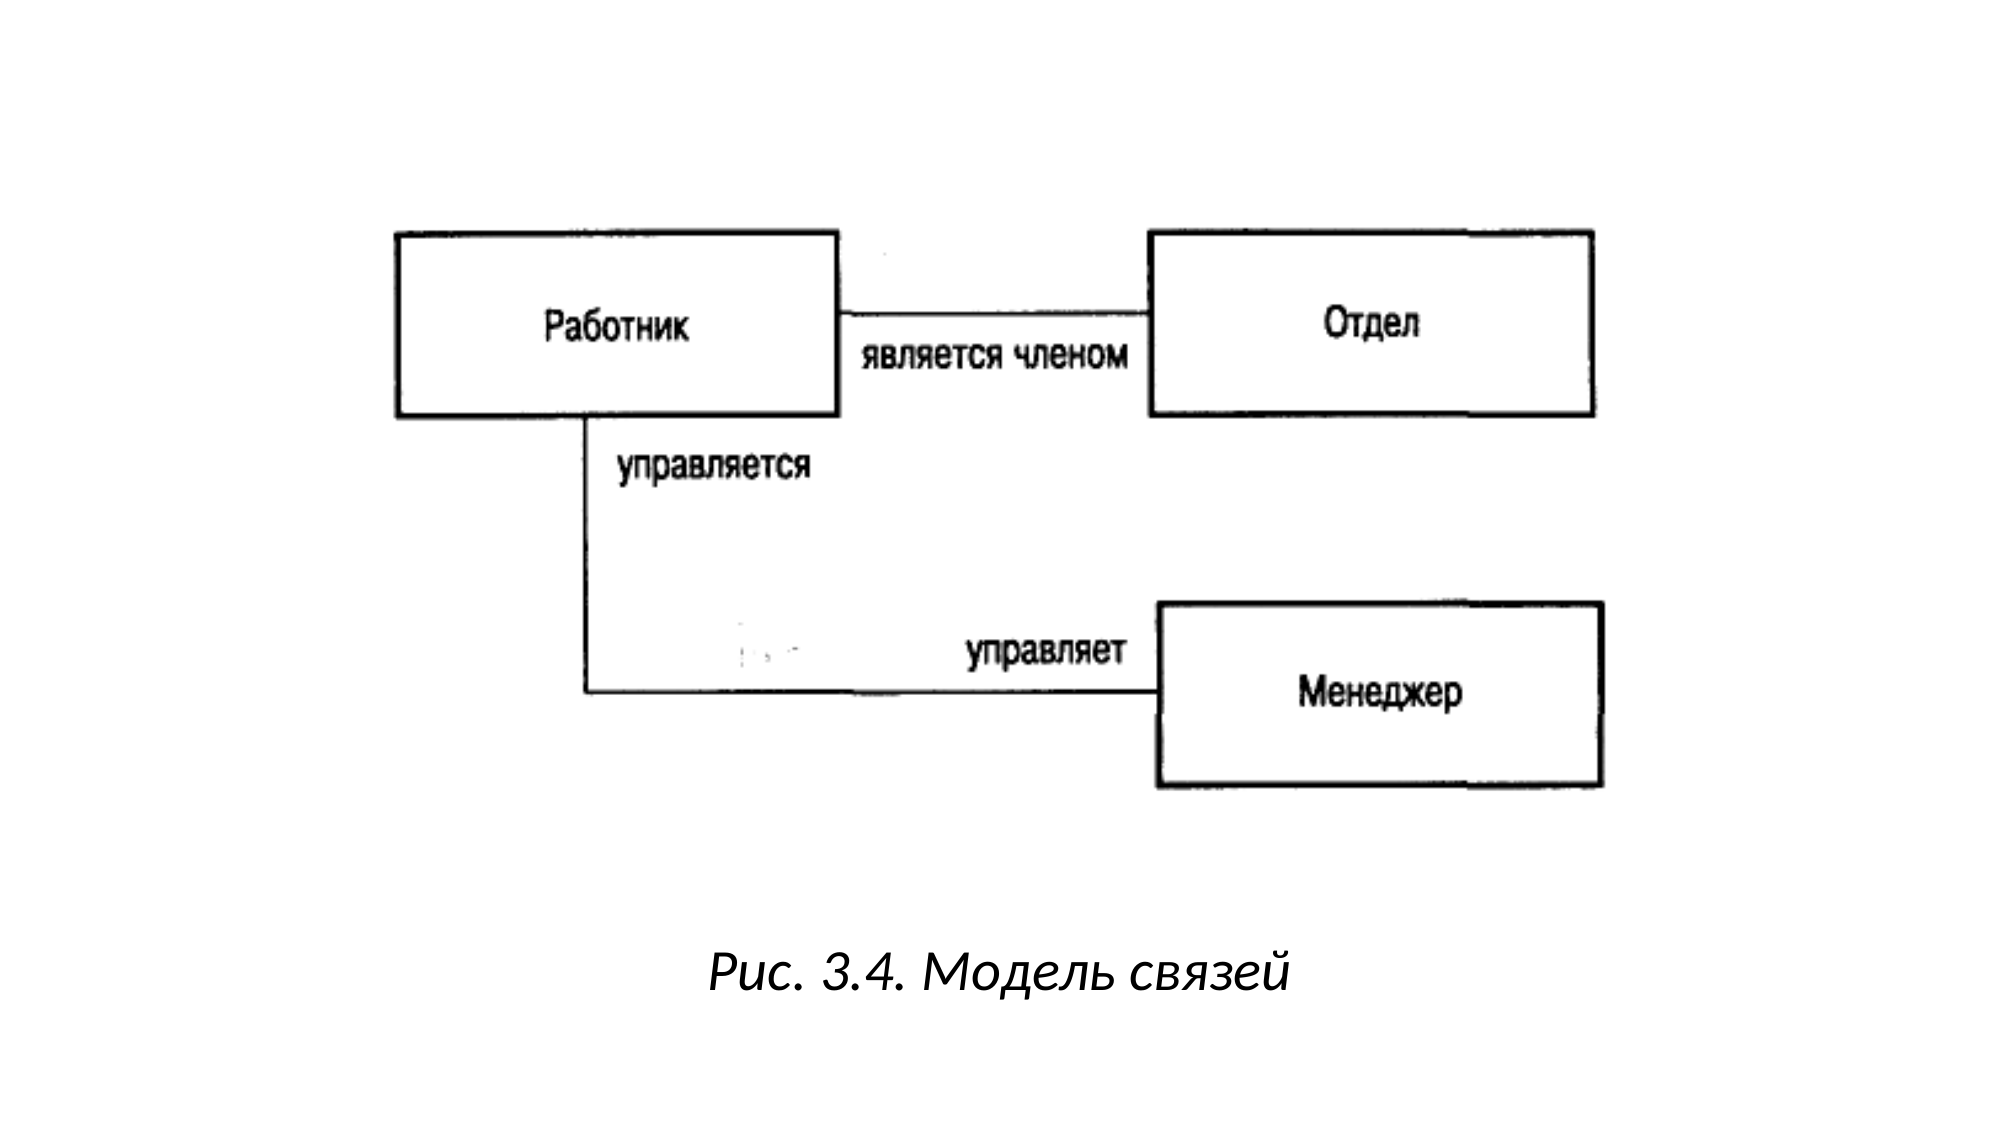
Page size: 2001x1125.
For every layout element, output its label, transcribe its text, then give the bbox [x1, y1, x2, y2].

list Рис. 3.4. Модель связей [137, 932, 1863, 1014]
picture [387, 224, 1613, 796]
